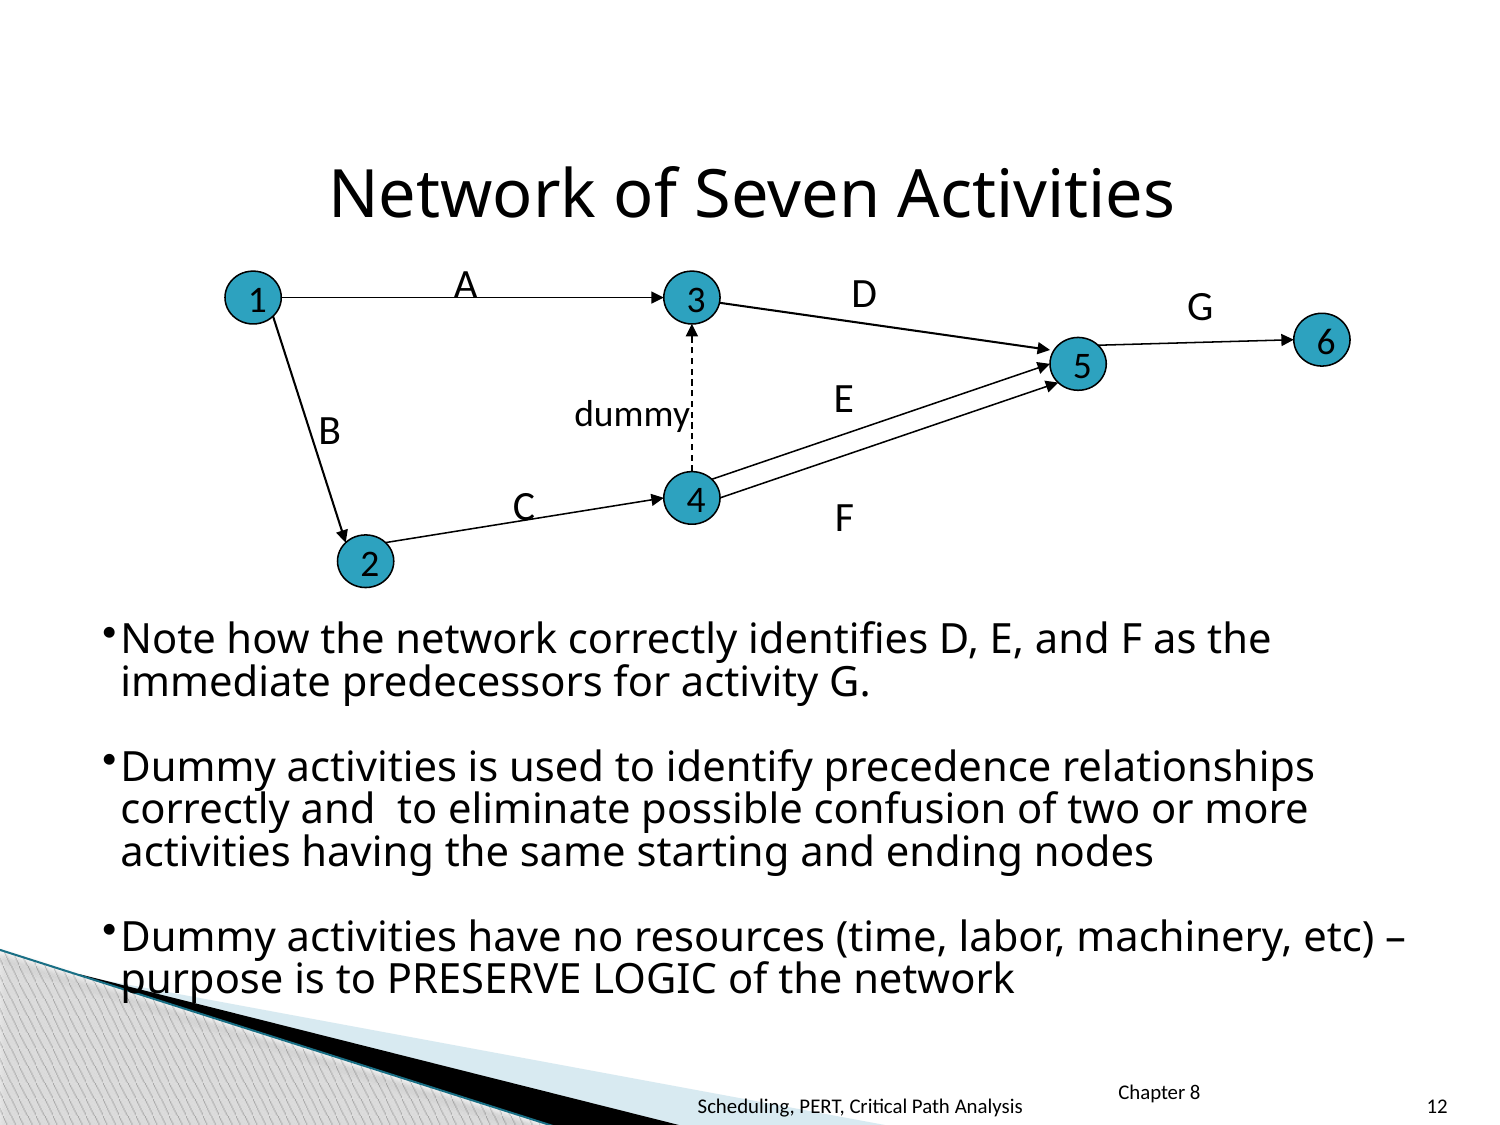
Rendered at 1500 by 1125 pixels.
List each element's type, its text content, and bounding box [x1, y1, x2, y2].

slide_number Chapter 8 [1103, 1051, 1312, 1112]
text_box Network of Seven Activities [313, 143, 1192, 238]
footer Scheduling, PERT, Critical Path Analysis [562, 1050, 1038, 1125]
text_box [224, 249, 1351, 588]
text_box Note how the network correctly identifies D, E, and F as the immediate predecessors for activity G. Dummy activities is used to identify precedence relationships correctly and to eliminate possible confusion of two or more activities having the same starting and ending nodes Dummy activities have no resources (time, labor, machinery, etc) – purpose is to PRESERVE LOGIC of the network [87, 612, 1425, 1010]
slide_number 12 [1312, 1050, 1463, 1125]
